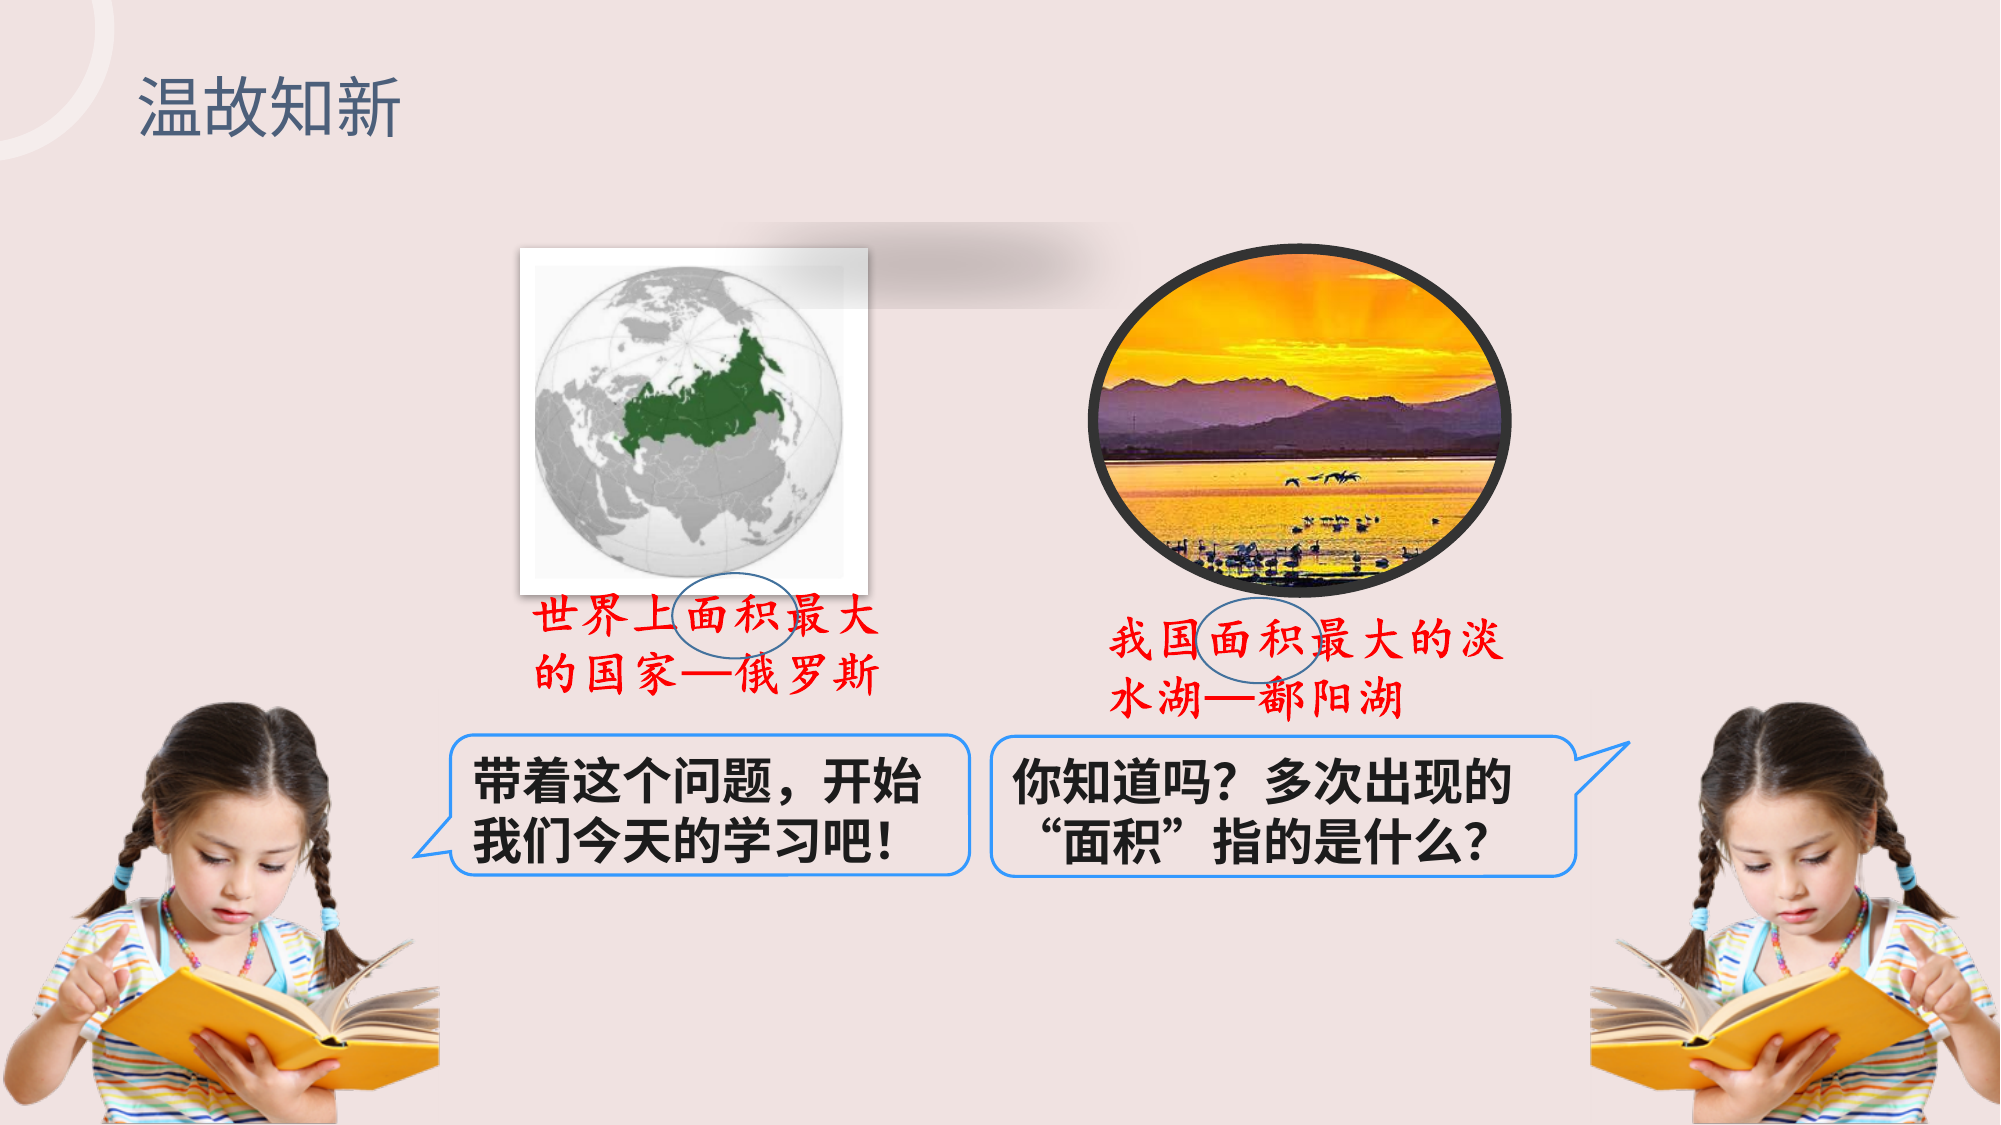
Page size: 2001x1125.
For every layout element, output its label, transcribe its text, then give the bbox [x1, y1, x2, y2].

text_box [789, 653, 826, 695]
text_box [532, 594, 578, 632]
picture [1589, 683, 2000, 1125]
picture [1092, 248, 1507, 593]
text_box [734, 659, 750, 693]
text_box [832, 652, 880, 696]
text_box [1360, 676, 1402, 720]
text_box [637, 651, 675, 668]
text_box 你知道吗？多次出现的“面积”指的是什么？ [990, 735, 1589, 878]
text_box [839, 593, 879, 634]
text_box [535, 652, 575, 694]
text_box [671, 580, 799, 660]
text_box [1462, 618, 1504, 660]
picture [534, 262, 854, 580]
text_box [588, 653, 623, 696]
text_box [1109, 616, 1152, 661]
text_box [1163, 618, 1198, 661]
text_box [681, 671, 732, 676]
text_box 温故知新 [121, 58, 765, 154]
text_box [633, 593, 674, 632]
text_box [582, 593, 629, 638]
text_box [1194, 596, 1323, 685]
text_box [795, 592, 829, 638]
text_box [1314, 679, 1329, 718]
picture [0, 683, 441, 1125]
text_box [1329, 684, 1350, 714]
text_box [1258, 681, 1304, 722]
text_box [638, 662, 677, 696]
text_box [1364, 618, 1404, 659]
text_box [1158, 676, 1200, 720]
text_box [748, 655, 778, 695]
text_box [1320, 617, 1354, 663]
text_box 带着这个问题，开始我们今天的学习吧！ [441, 733, 971, 876]
text_box [1204, 696, 1255, 700]
text_box [1109, 676, 1153, 719]
text_box [1411, 618, 1451, 659]
